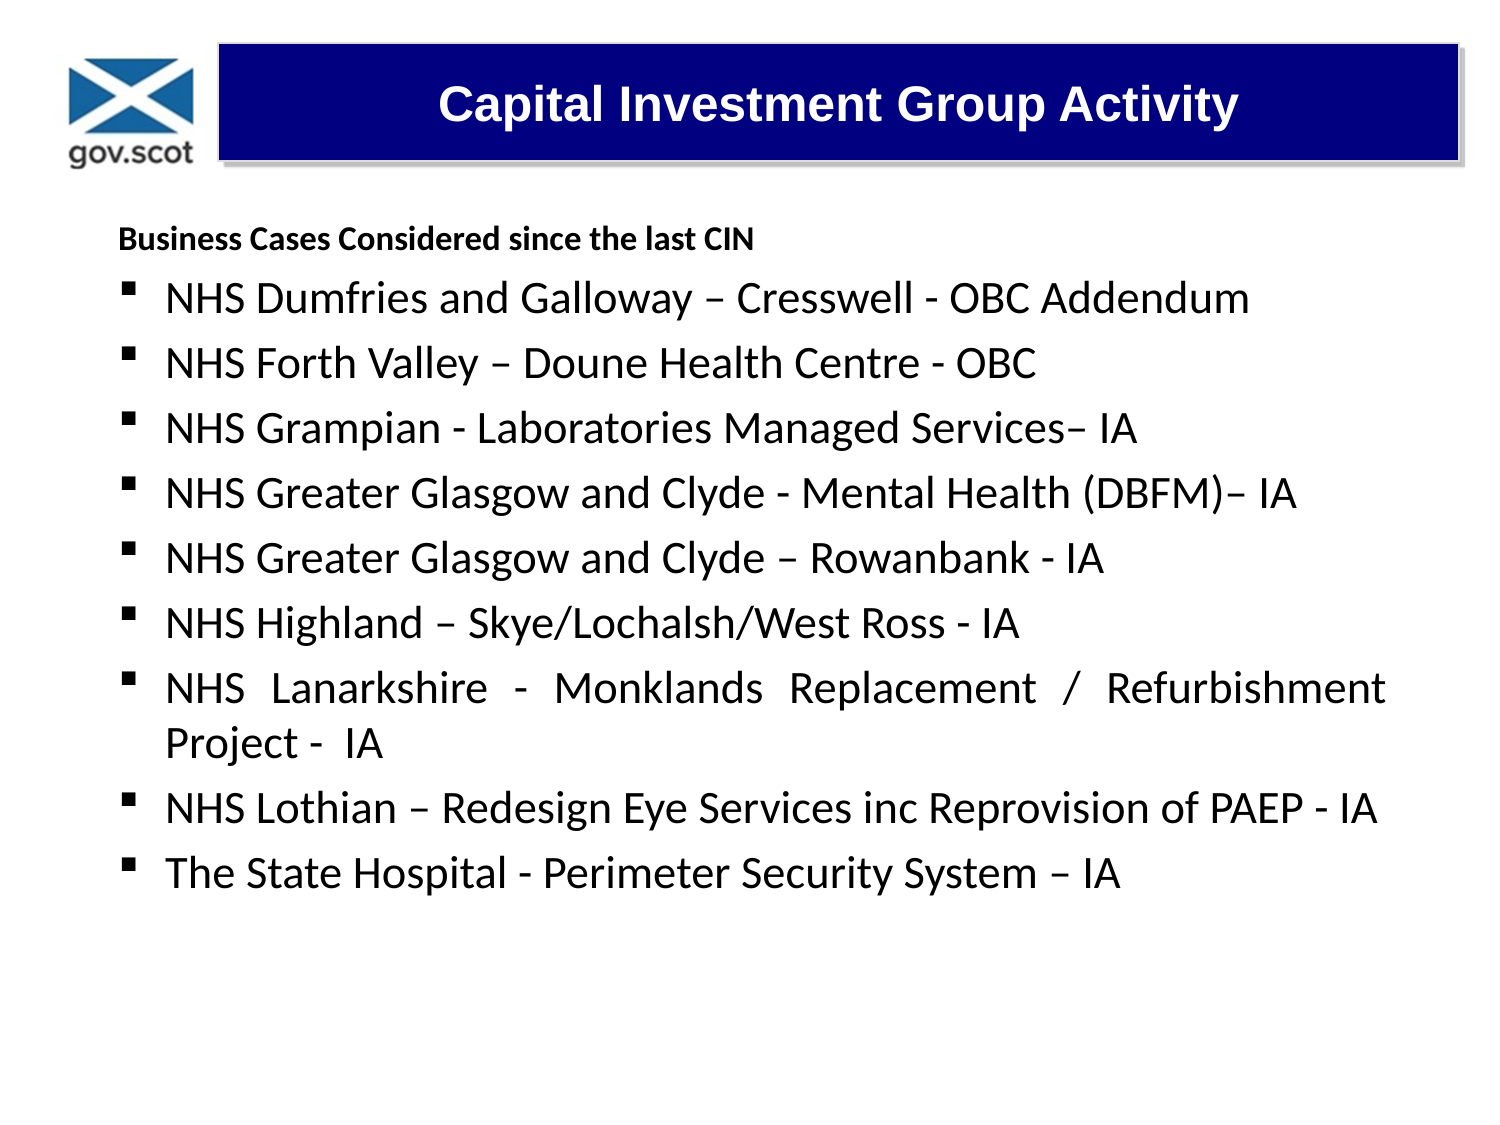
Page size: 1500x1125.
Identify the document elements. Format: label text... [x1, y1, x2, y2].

subtitle Business Cases Considered since the last CIN NHS Dumfries and Galloway – Cresswell - OBC Addendum NHS Forth Valley – Doune Health Centre - OBC NHS Grampian - Laboratories Managed Services– IA NHS Greater Glasgow and Clyde - Mental Health (DBFM)– IA NHS Greater Glasgow and Clyde – Rowanbank - IA NHS Highland – Skye/Lochalsh/West Ross - IA NHS Lanarkshire - Monklands Replacement / Refurbishment Project - IA NHS Lothian – Redesign Eye Services inc Reprovision of PAEP - IA The State Hospital - Perimeter Security System – IA [103, 208, 1403, 925]
picture [55, 54, 212, 172]
text_box Capital Investment Group Activity [218, 42, 1460, 161]
